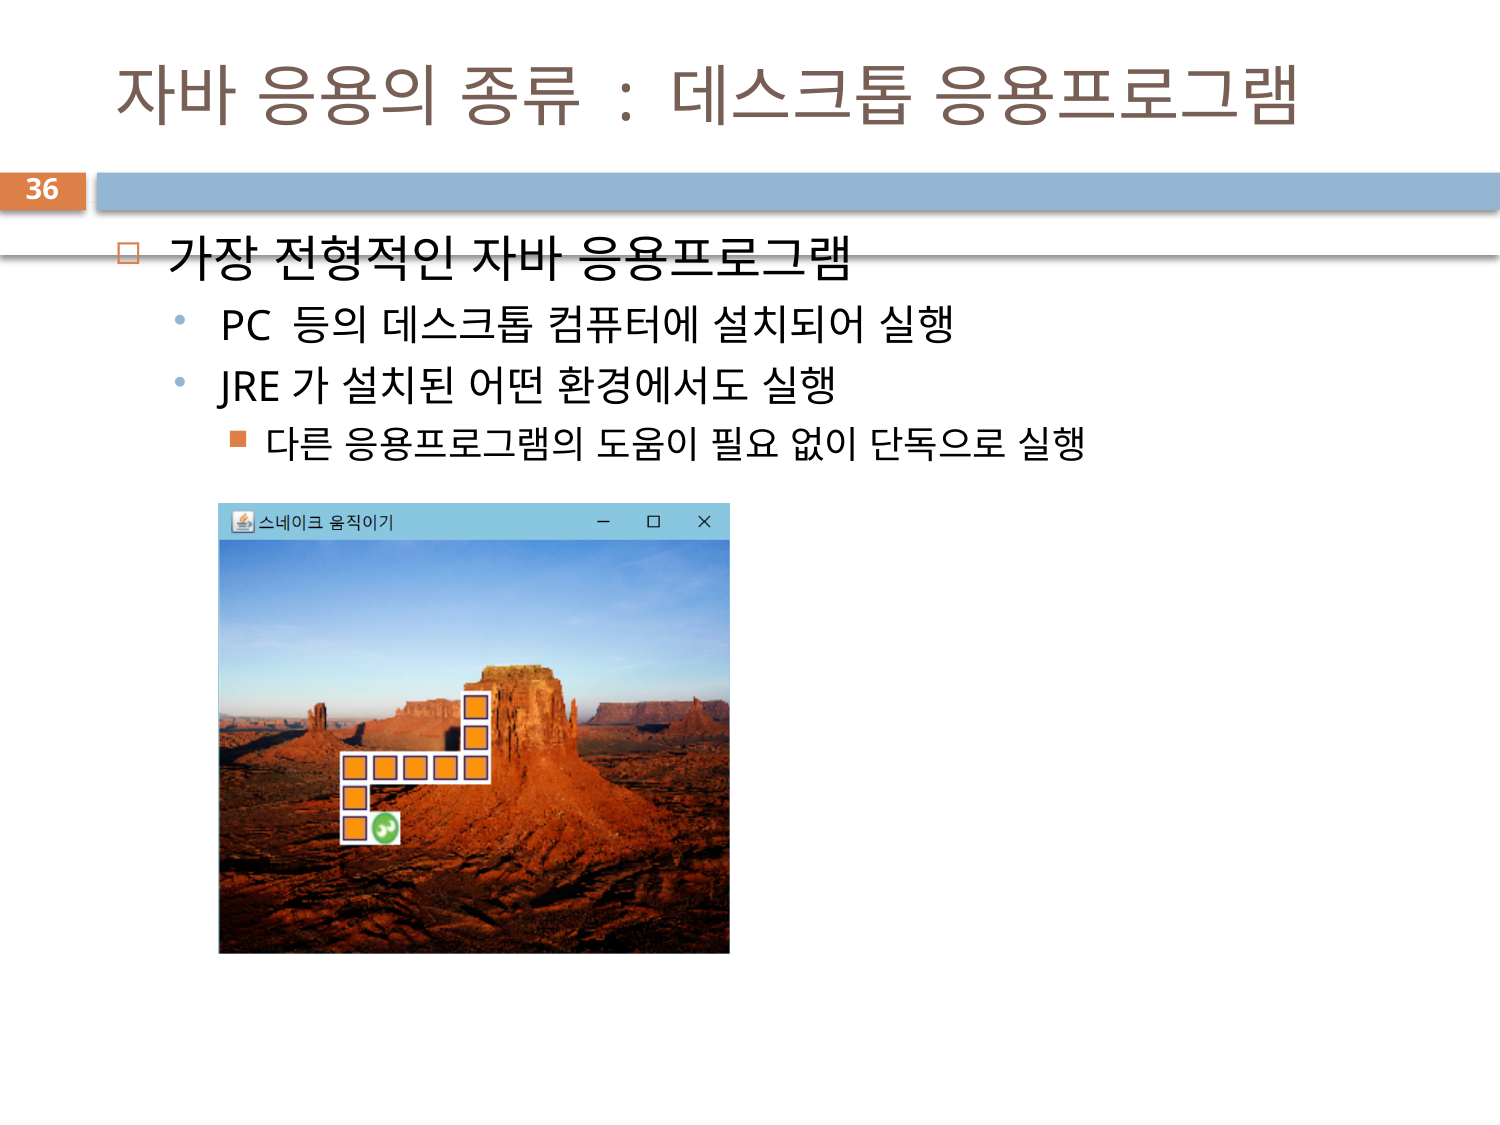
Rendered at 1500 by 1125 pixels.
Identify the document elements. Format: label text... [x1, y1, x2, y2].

text_box [0, 0, 1500, 75]
slide_number 36 [0, 170, 87, 211]
picture [218, 503, 730, 954]
list 가장 전형적인 자바 응용프로그램 PC 등의 데스크톱 컴퓨터에 설치되어 실행 JRE가 설치된 어떤 환경에서도 실행 다른 응용프로그램의 도움이 필요 없이 단독으로 실행 [100, 219, 1438, 1047]
title 자바 응용의 종류 : 데스크톱 응용프로그램 [100, 75, 1438, 149]
